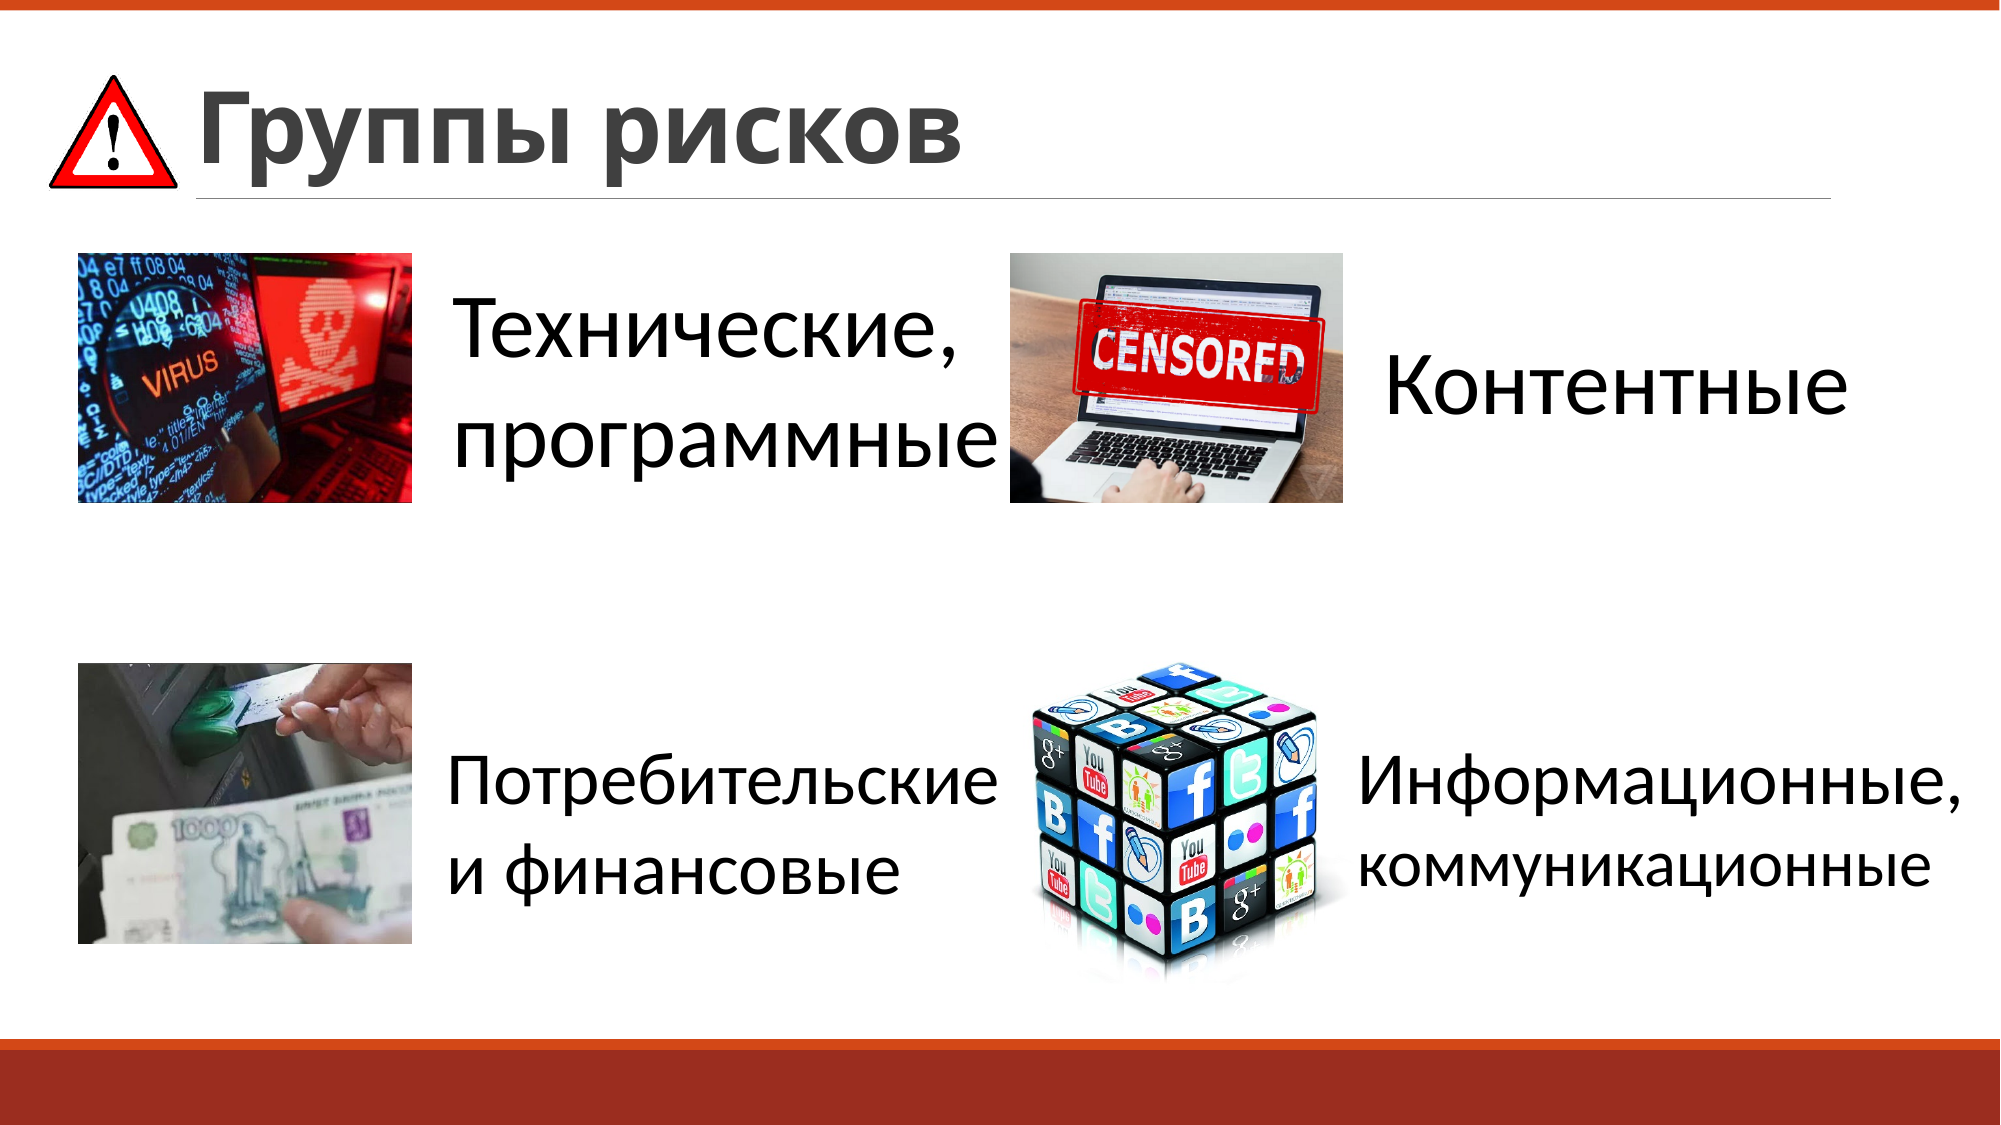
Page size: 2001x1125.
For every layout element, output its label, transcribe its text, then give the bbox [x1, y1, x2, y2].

text_box Информационные, коммуникационные [1384, 722, 2000, 908]
picture [1009, 252, 1344, 504]
picture [46, 71, 181, 192]
text_box Потребительские и финансовые [431, 722, 975, 918]
picture [978, 639, 1375, 1003]
picture [77, 252, 413, 504]
title Группы рисков [180, 47, 1830, 191]
text_box Контентные [1369, 315, 1866, 441]
text_box Технические, программные [438, 258, 1007, 494]
picture [77, 662, 413, 945]
